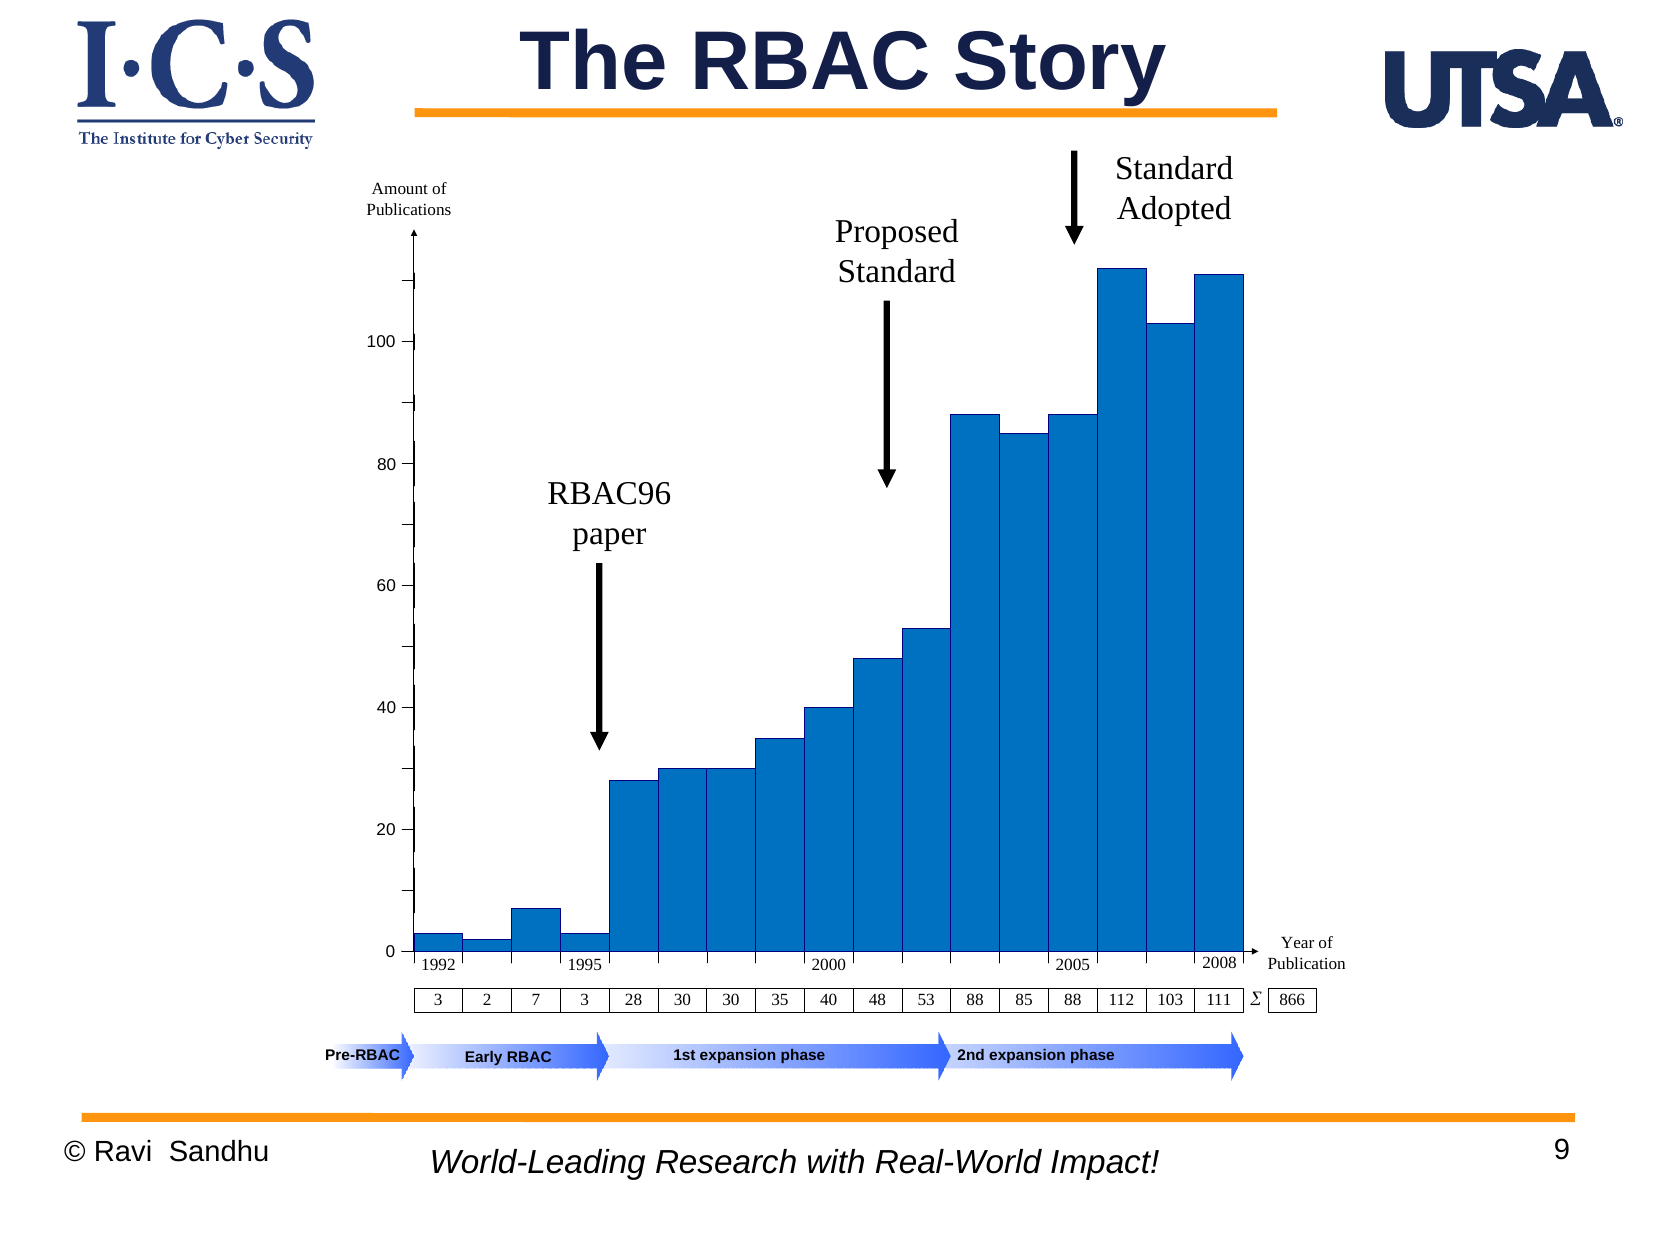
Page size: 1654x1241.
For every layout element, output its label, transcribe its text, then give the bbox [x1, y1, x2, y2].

text_box The RBAC Story [360, 0, 1326, 113]
text_box World-Leading Research with Real-World Impact! [414, 1132, 1176, 1188]
picture [1385, 49, 1623, 128]
picture [324, 175, 1348, 1082]
text_box © Ravi Sandhu [64, 1132, 450, 1218]
text_box 9 [1185, 1129, 1571, 1215]
text_box Standard Adopted [1086, 138, 1262, 174]
picture [73, 0, 317, 151]
